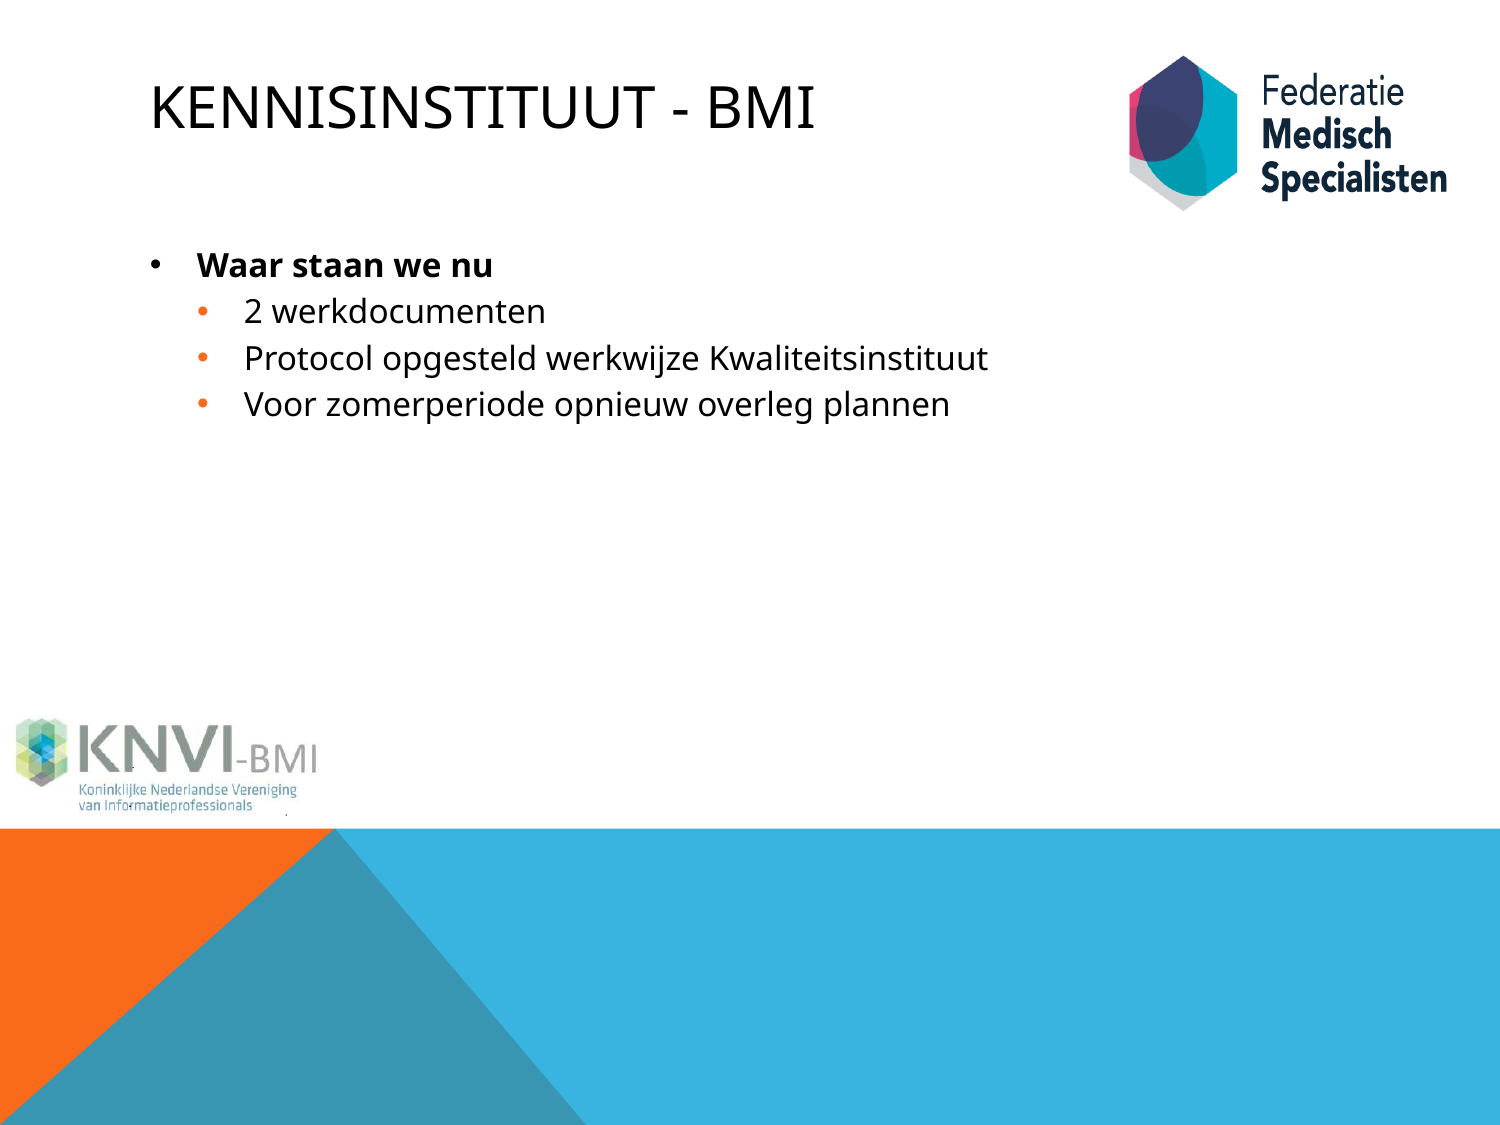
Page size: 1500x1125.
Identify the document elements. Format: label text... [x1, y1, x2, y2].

list Waar staan we nu 2 werkdocumenten Protocol opgesteld werkwijze Kwaliteitsinstituut Voor zomerperiode opnieuw overleg plannen [134, 180, 1369, 768]
title kennisinstituut - bmi [134, 59, 1122, 150]
picture [0, 715, 343, 825]
picture [1127, 54, 1447, 213]
